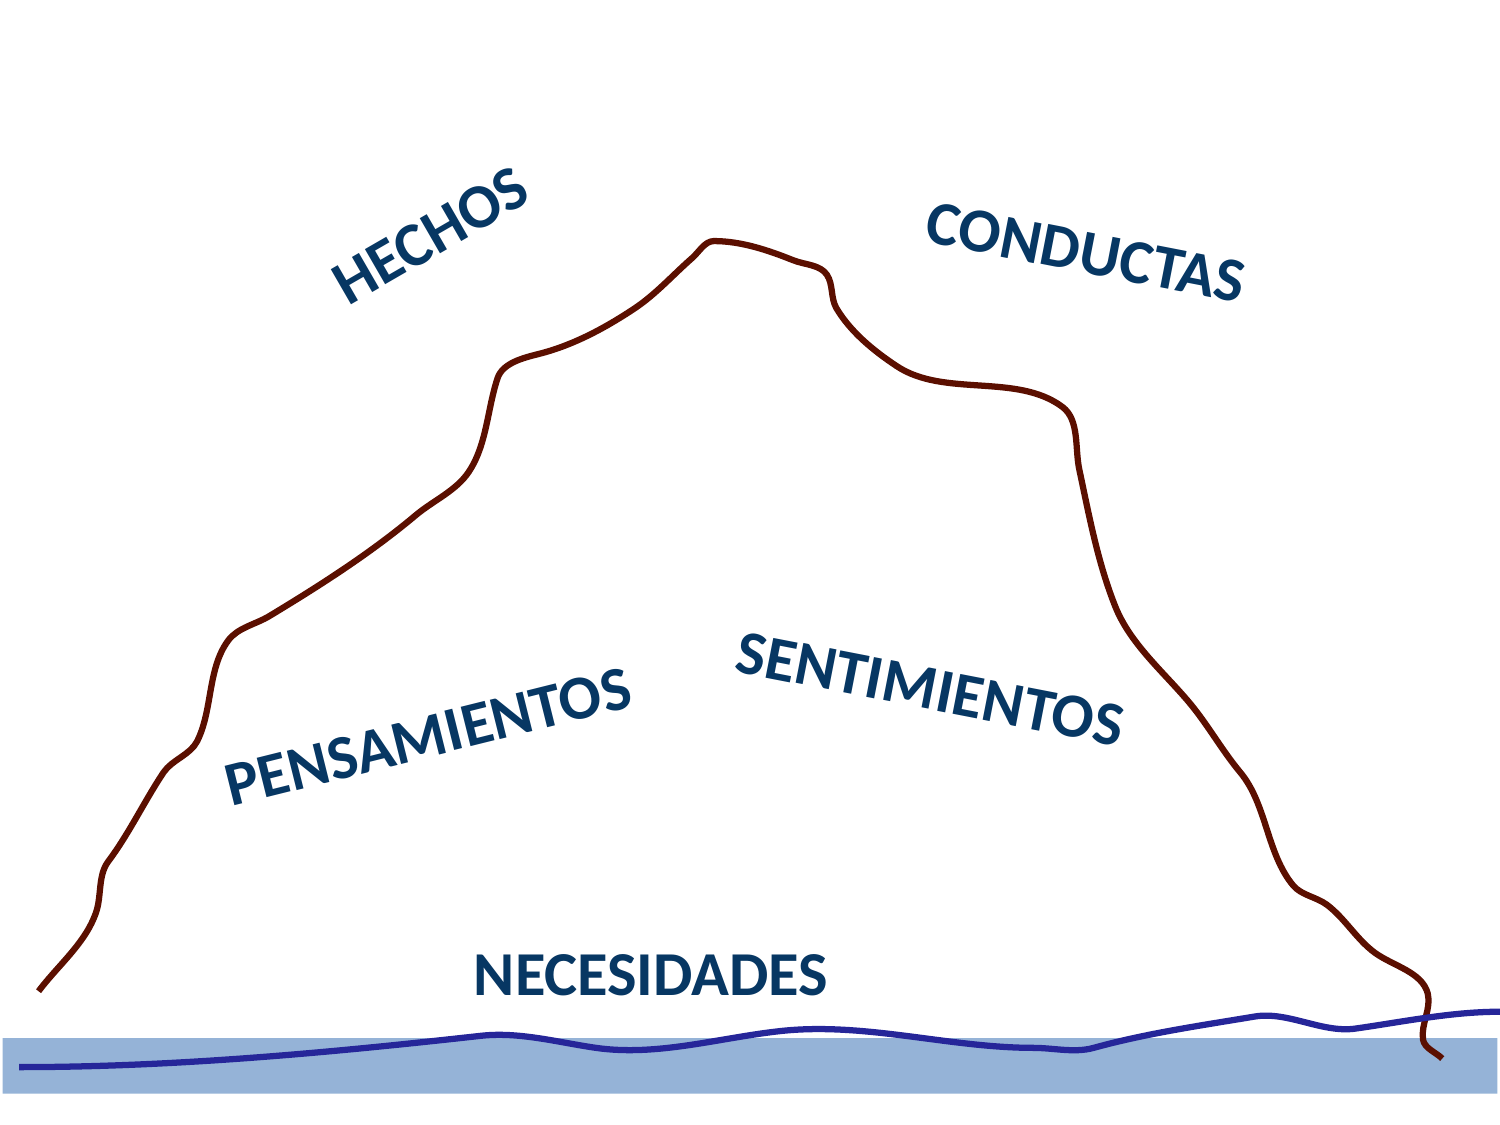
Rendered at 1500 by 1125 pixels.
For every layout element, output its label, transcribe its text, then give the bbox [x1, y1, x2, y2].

text_box CONDUCTAS [905, 162, 1408, 349]
text_box [38, 241, 1429, 1033]
text_box [2, 1038, 1498, 1094]
text_box SENTIMIENTOS [715, 592, 1218, 779]
text_box [19, 1011, 1500, 1068]
text_box PENSAMIENTOS [198, 615, 700, 826]
text_box [1117, 1018, 1443, 1059]
text_box HECHOS [297, 99, 600, 329]
text_box NECESIDADES [459, 917, 953, 1012]
